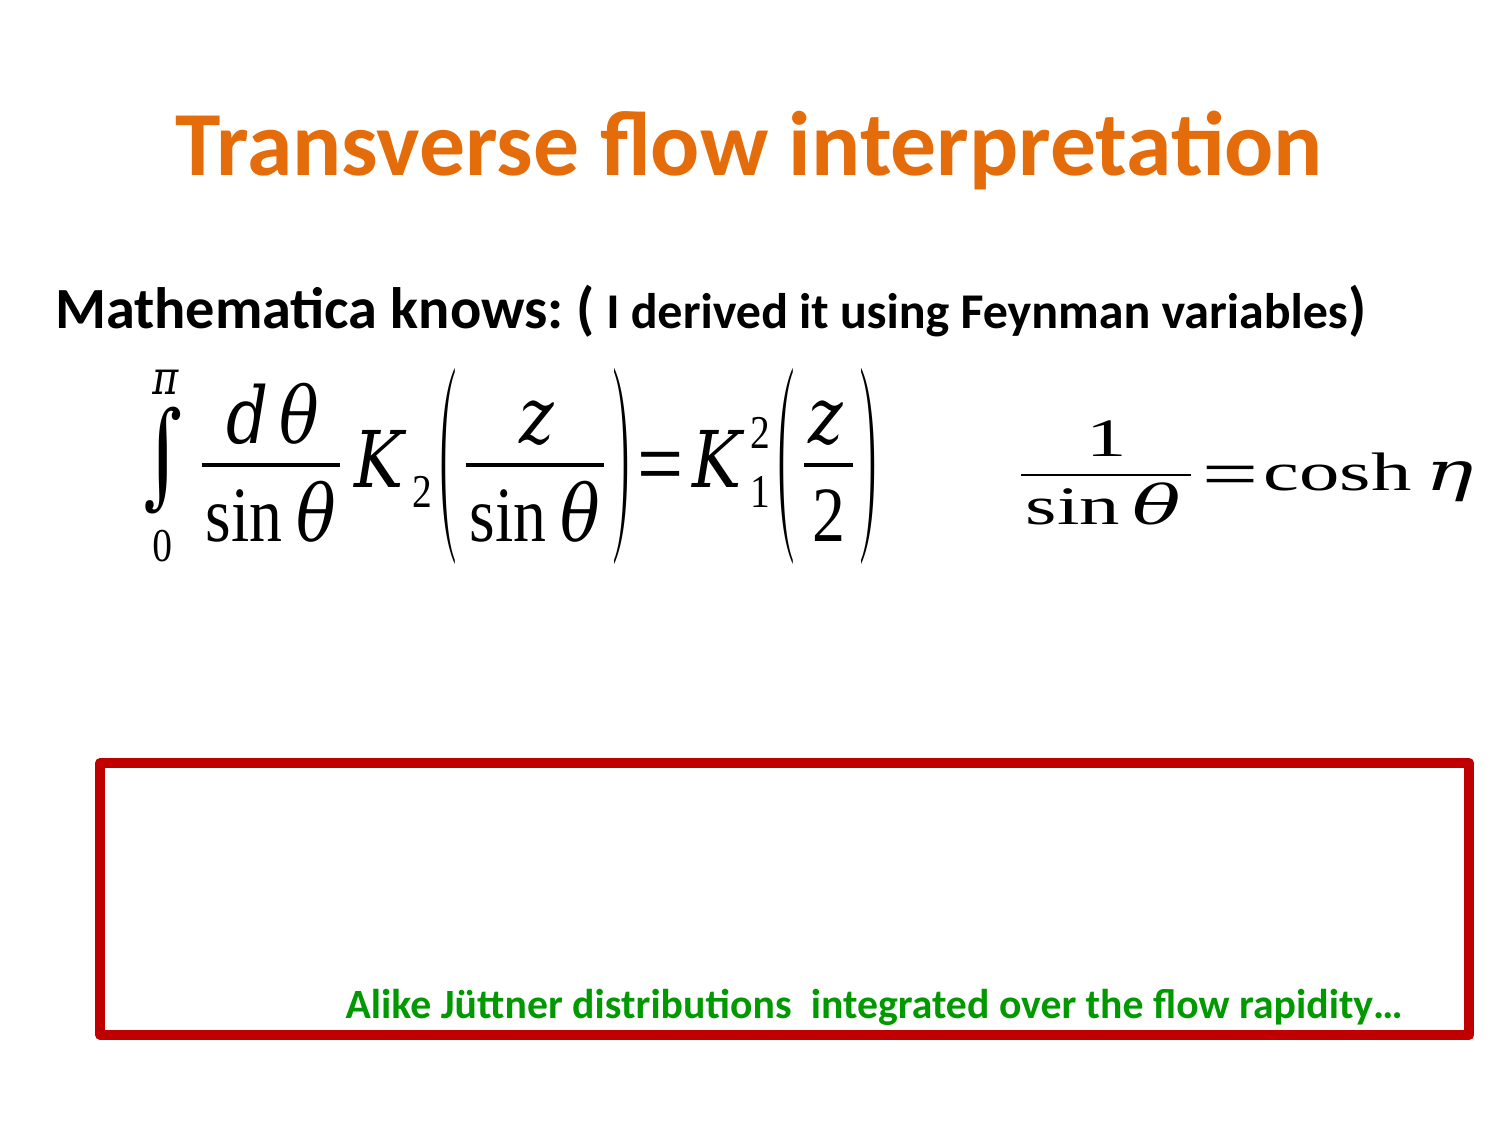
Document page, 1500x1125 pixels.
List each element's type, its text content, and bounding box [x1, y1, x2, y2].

text_box [98, 761, 1471, 1037]
title Transverse flow interpretation [75, 45, 1425, 233]
list Mathematica knows: ( I derived it using Feynman variables) [0, 262, 1500, 362]
